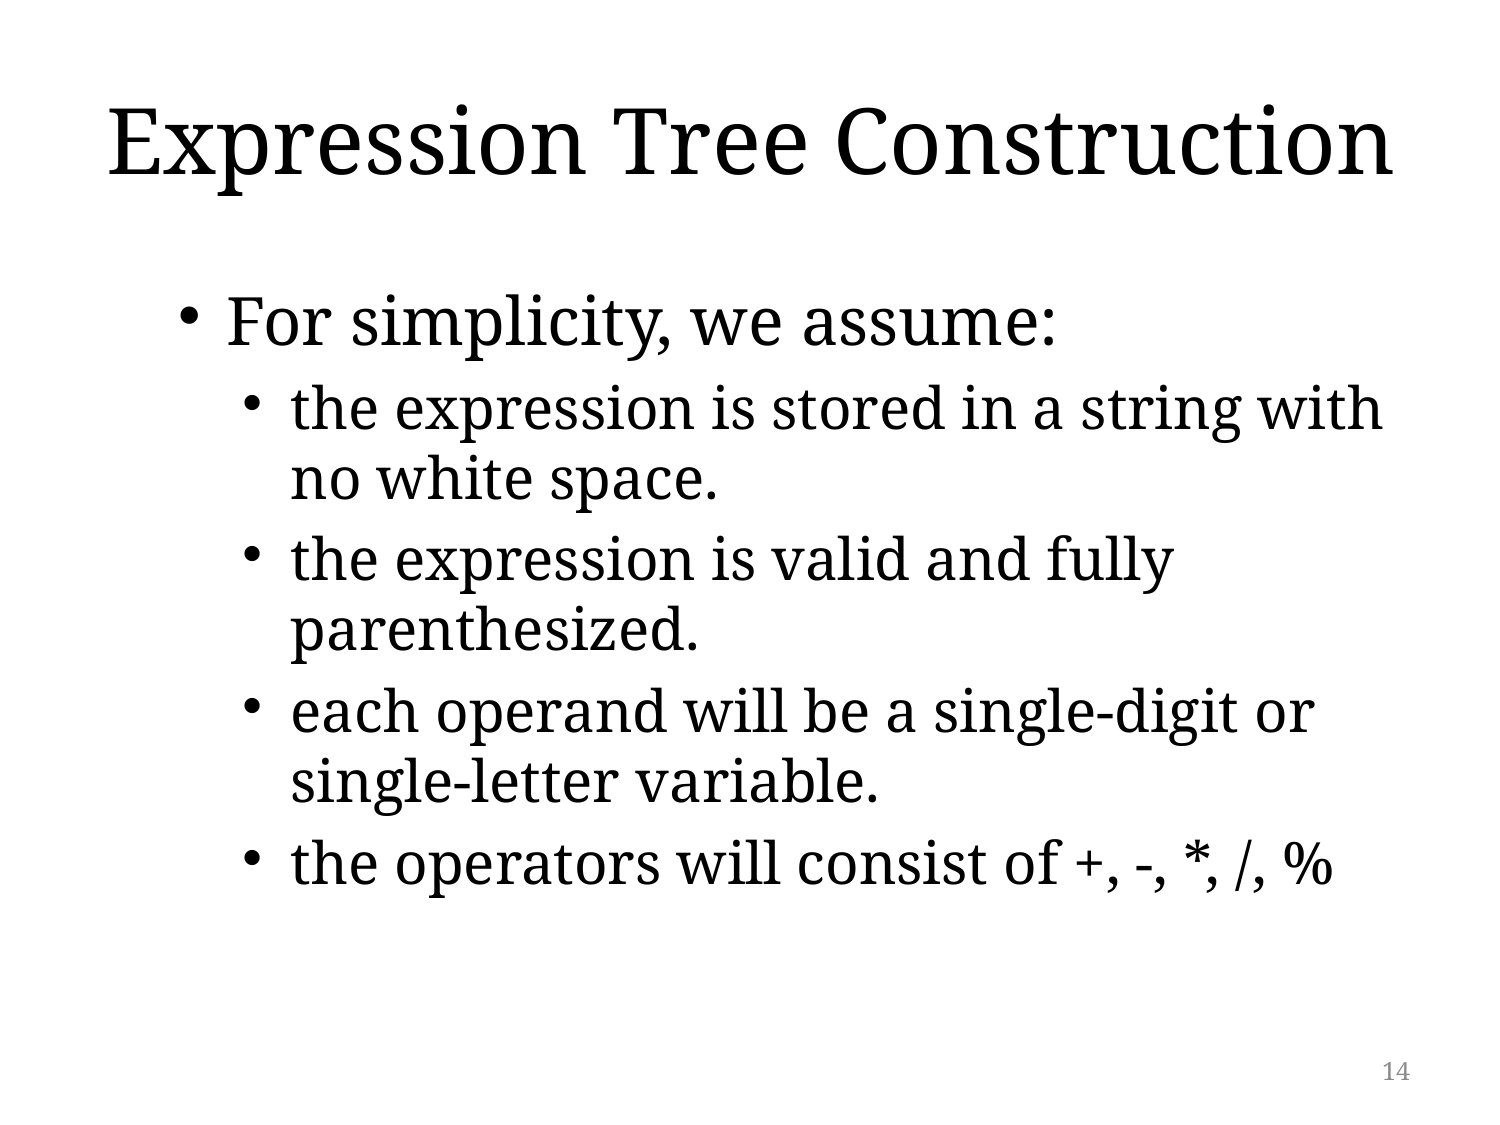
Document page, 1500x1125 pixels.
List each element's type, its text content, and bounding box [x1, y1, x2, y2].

list For simplicity, we assume: the expression is stored in a string with no white space. the expression is valid and fully parenthesized. each operand will be a single-digit or single-letter variable. the operators will consist of +, -, *, /, % [147, 271, 1404, 1015]
title Expression Tree Construction [74, 44, 1429, 233]
slide_number 14 [1074, 1042, 1425, 1103]
